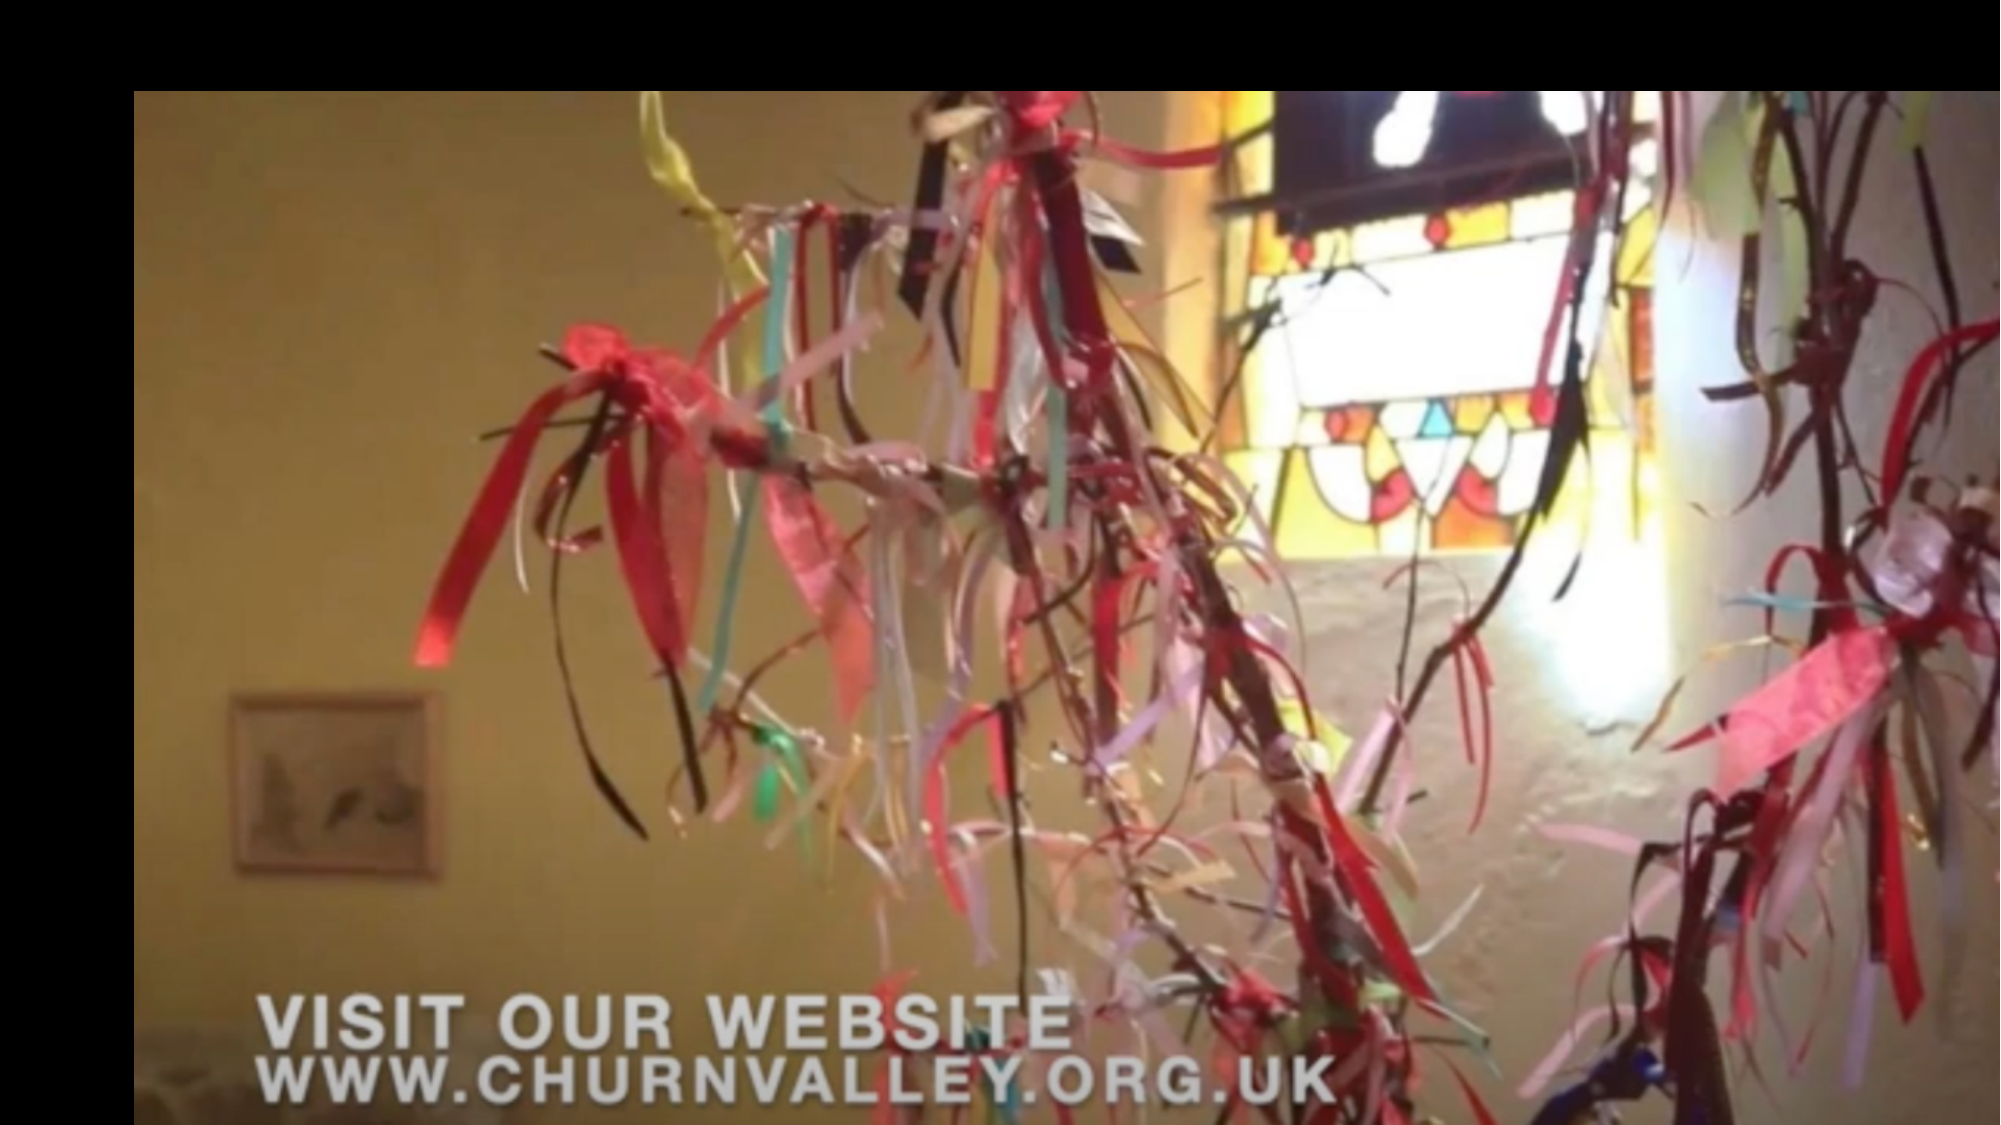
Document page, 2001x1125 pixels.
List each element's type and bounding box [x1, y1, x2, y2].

picture [134, 91, 2000, 1125]
